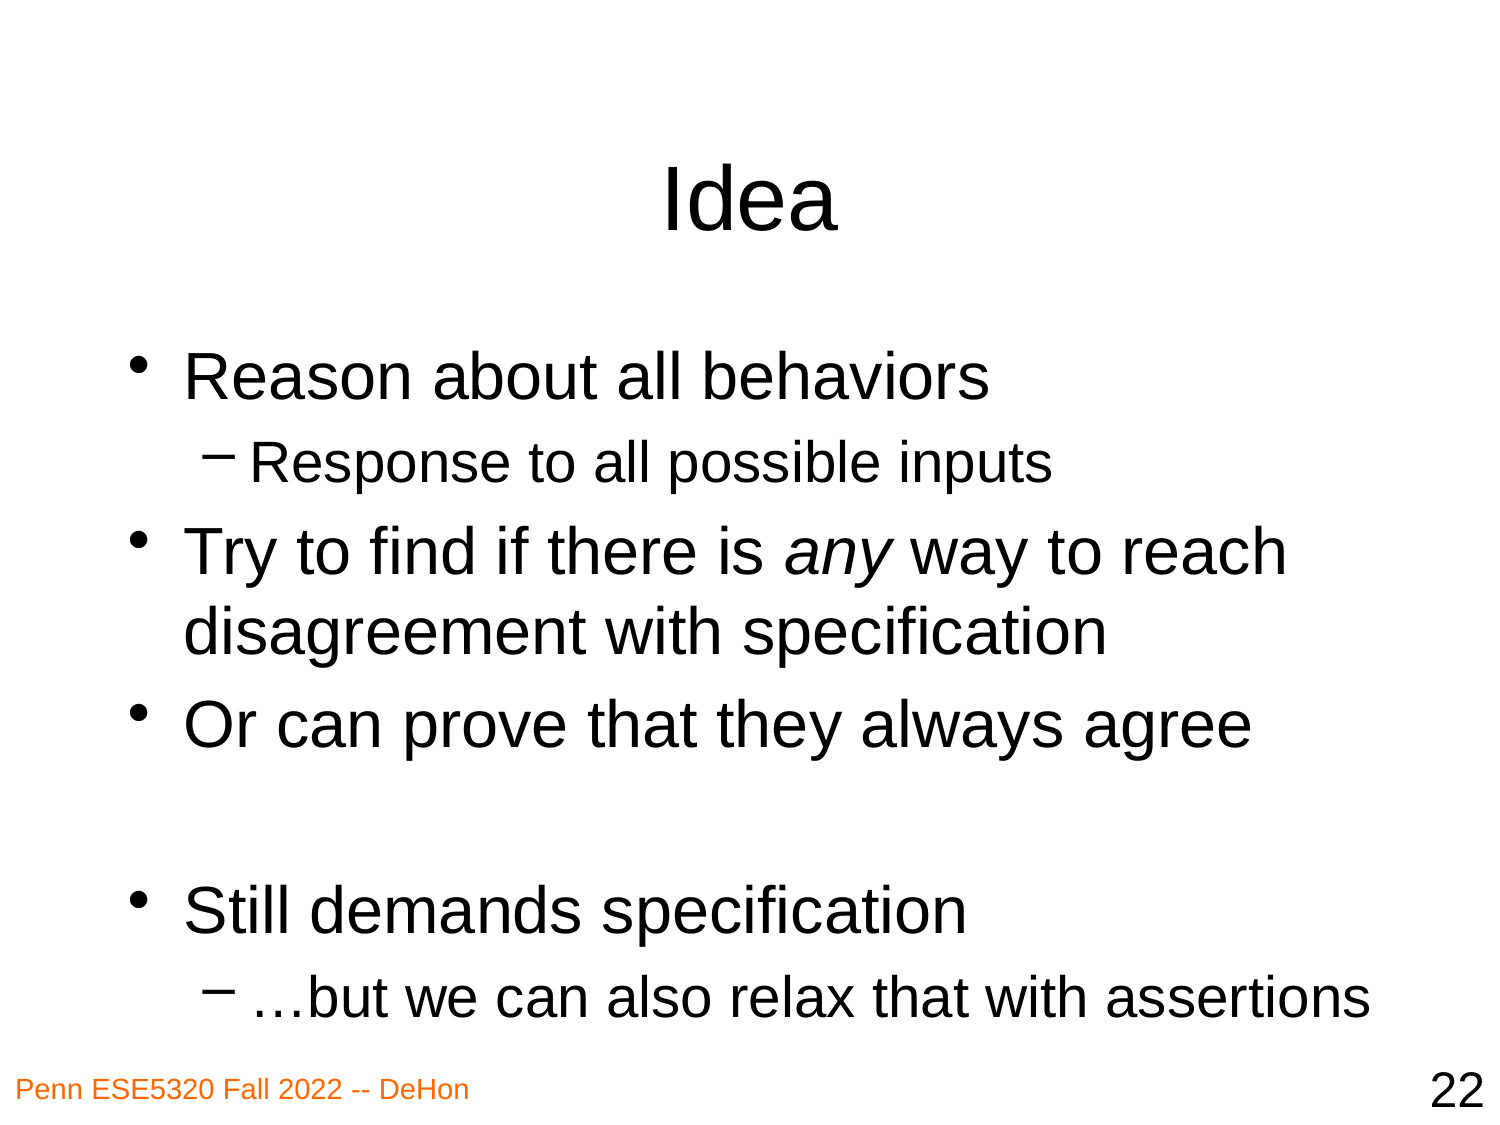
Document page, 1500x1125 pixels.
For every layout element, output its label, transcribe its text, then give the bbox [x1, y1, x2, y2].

slide_number 22 [1187, 1049, 1500, 1125]
list Reason about all behaviors Response to all possible inputs Try to find if there is any way to reach disagreement with specification Or can prove that they always agree Still demands specification …but we can also relax that with assertions [112, 324, 1451, 1001]
slide_number Penn ESE5320 Fall 2022 -- DeHon [0, 1062, 576, 1125]
title Idea [112, 99, 1388, 288]
